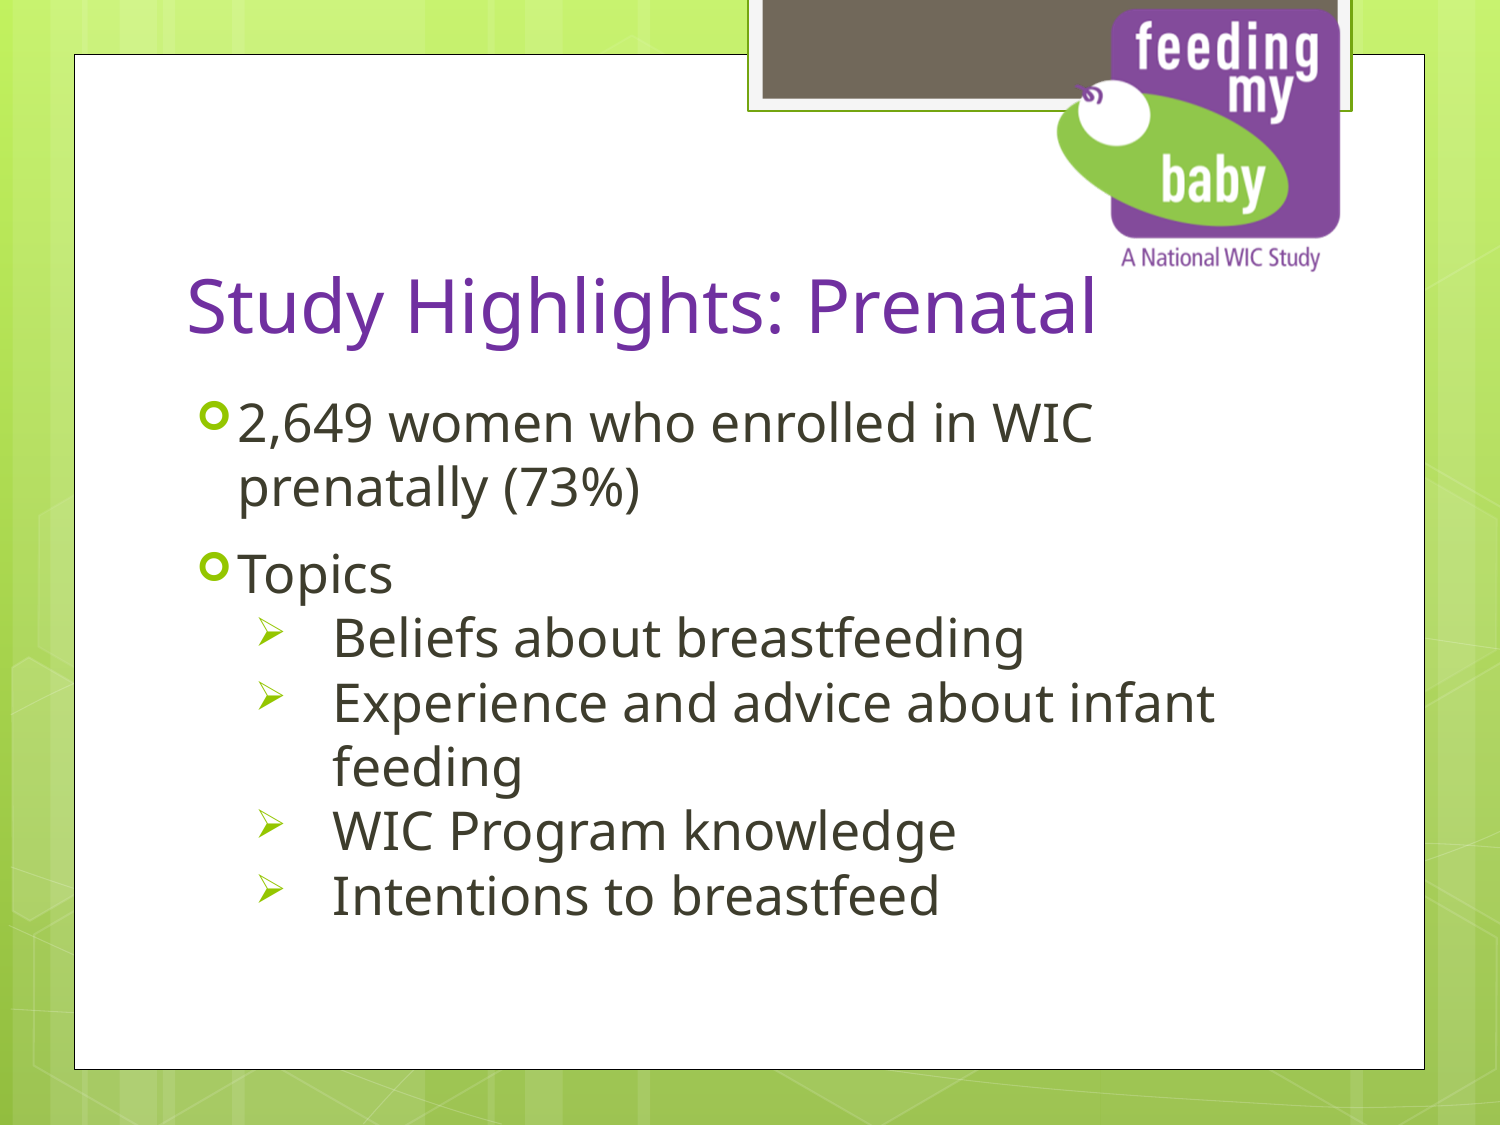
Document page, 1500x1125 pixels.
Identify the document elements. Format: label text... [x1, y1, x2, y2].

picture [1050, 0, 1350, 283]
title Study Highlights: Prenatal [171, 168, 1324, 357]
list 2,649 women who enrolled in WIC prenatally (73%) Topics Beliefs about breastfeeding Experience and advice about infant feeding WIC Program knowledge Intentions to breastfeed [171, 381, 1283, 938]
